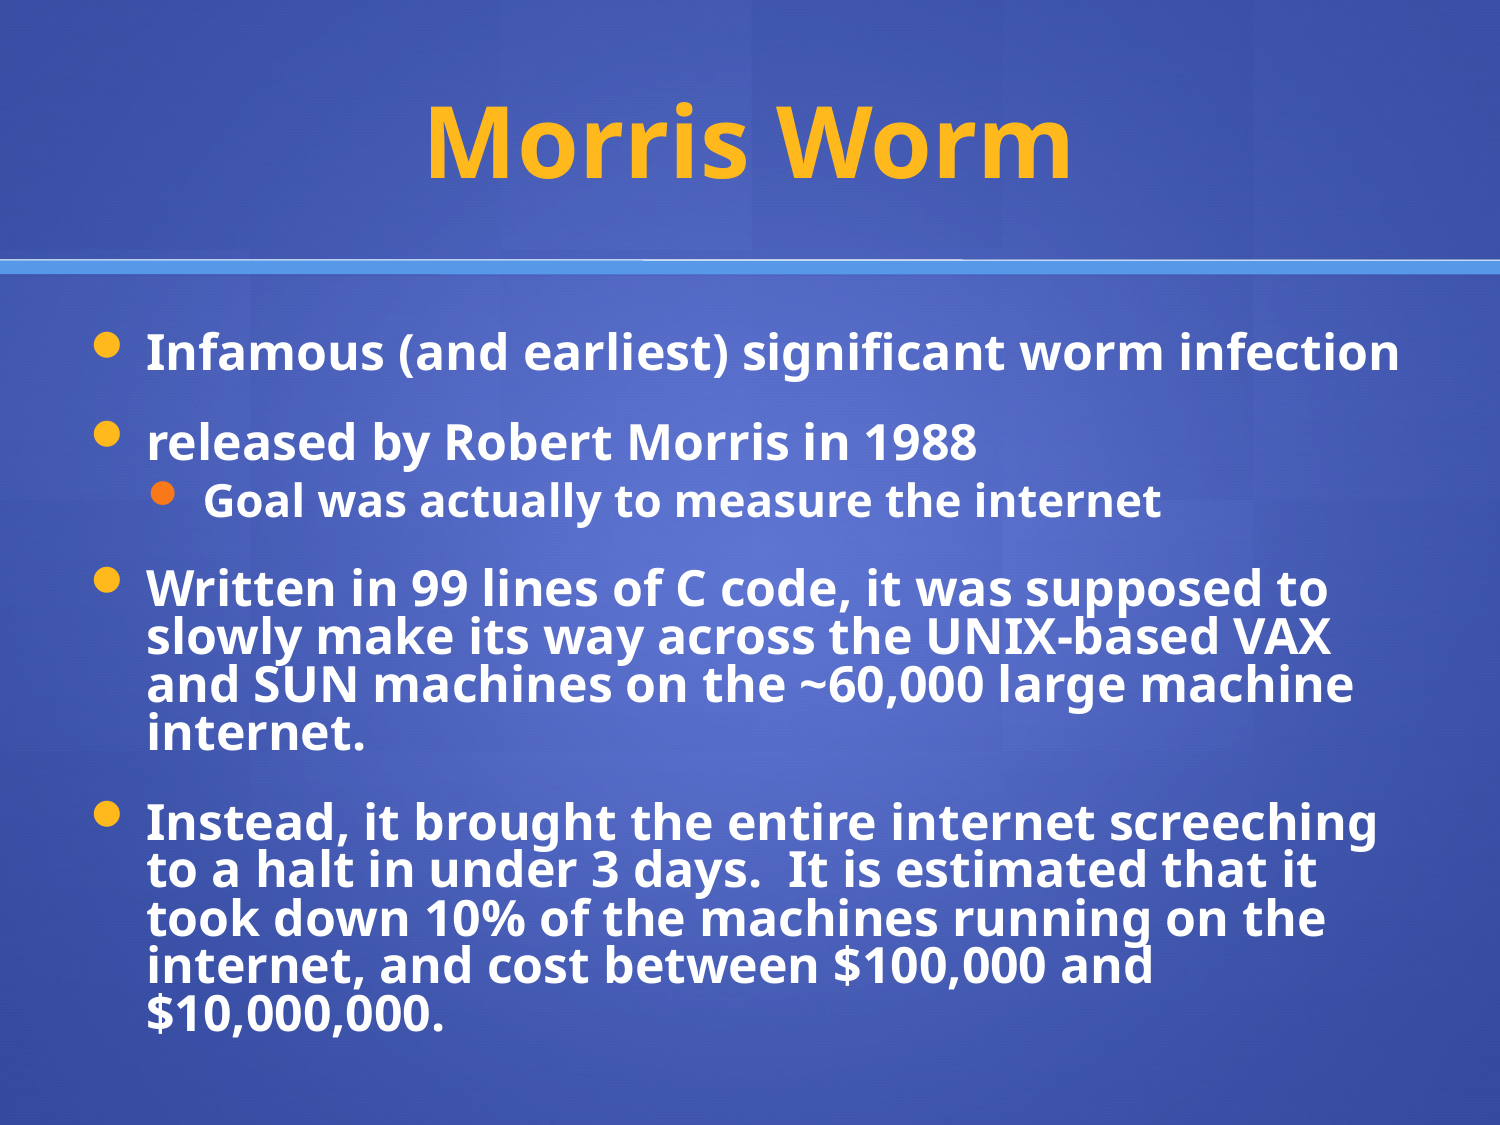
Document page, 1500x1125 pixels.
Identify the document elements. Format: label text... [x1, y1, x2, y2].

list Infamous (and earliest) significant worm infection released by Robert Morris in 1988 Goal was actually to measure the internet Written in 99 lines of C code, it was supposed to slowly make its way across the UNIX-based VAX and SUN machines on the ~60,000 large machine internet. Instead, it brought the entire internet screeching to a halt in under 3 days. It is estimated that it took down 10% of the machines running on the internet, and cost between $100,000 and $10,000,000. [75, 324, 1425, 1075]
title Morris Worm [75, 45, 1425, 233]
